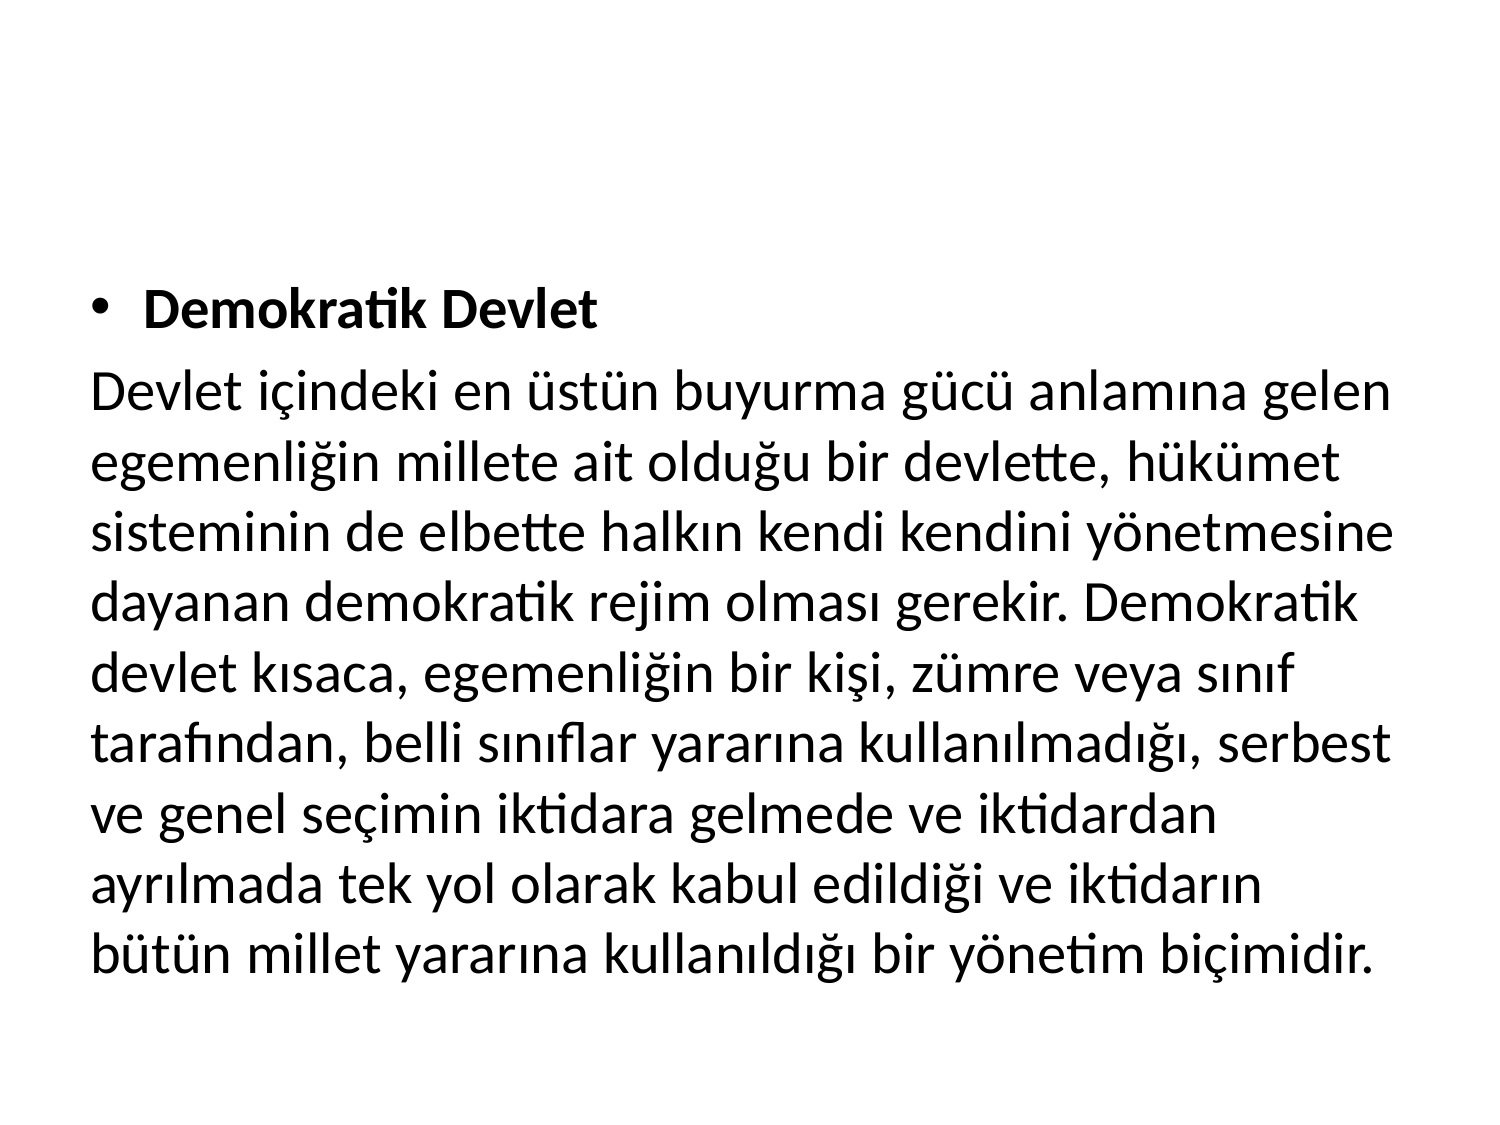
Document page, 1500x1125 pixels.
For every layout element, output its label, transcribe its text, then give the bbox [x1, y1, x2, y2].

list Demokratik Devlet Devlet içindeki en üstün buyurma gücü anlamına gelen egemenliğin millete ait olduğu bir devlette, hükümet sisteminin de elbette halkın kendi kendini yönetmesine dayanan demokratik rejim olması gerekir. Demokratik devlet kısaca, egemenliğin bir kişi, zümre veya sınıf tarafından, belli sınıflar yararına kullanılmadığı, serbest ve genel seçimin iktidara gelmede ve iktidardan ayrılmada tek yol olarak kabul edildiği ve iktidarın bütün millet yararına kullanıldığı bir yönetim biçimidir. [75, 262, 1425, 1005]
